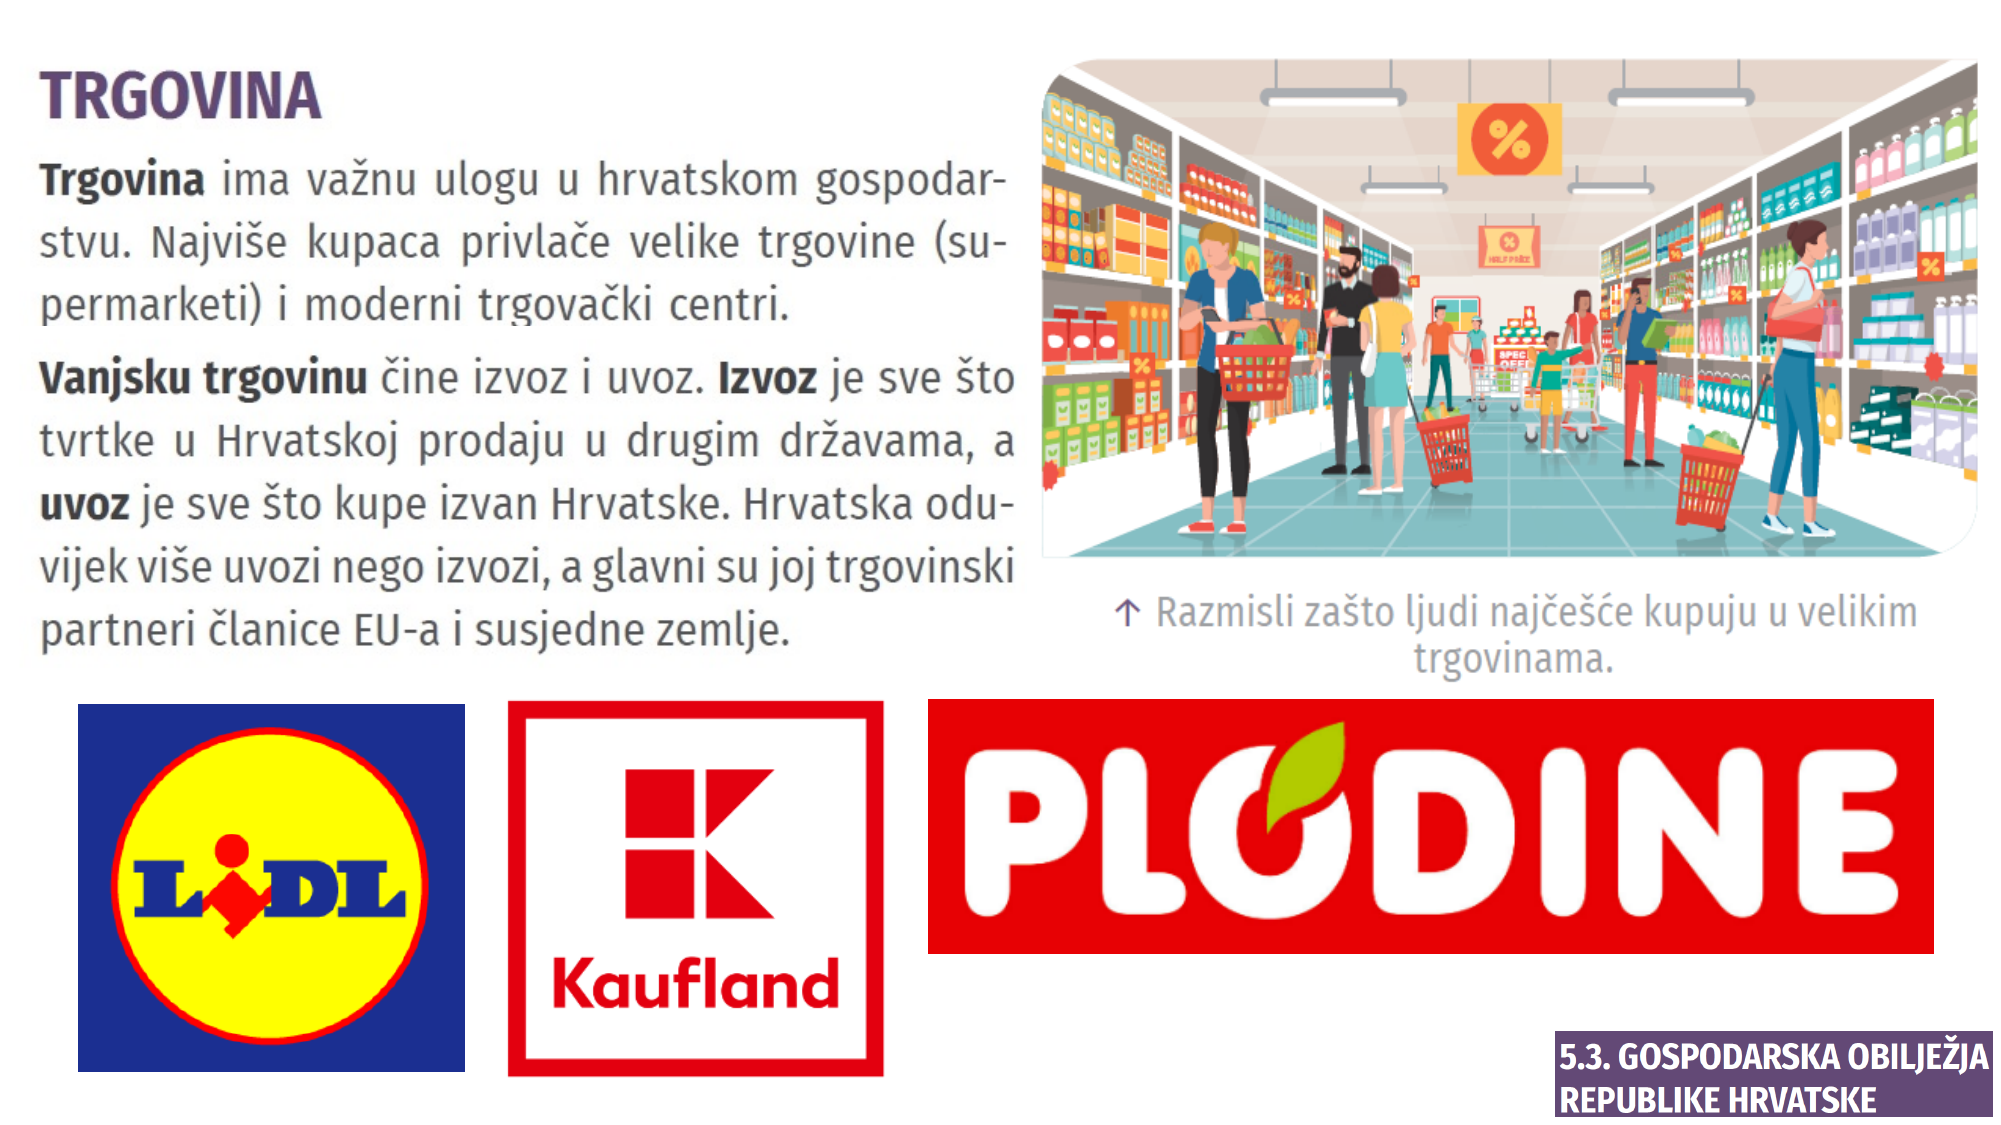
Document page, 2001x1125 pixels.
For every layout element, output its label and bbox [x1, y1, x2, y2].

picture [928, 699, 1934, 955]
picture [78, 703, 465, 1072]
picture [503, 696, 890, 1083]
list [19, 42, 1028, 325]
picture [19, 45, 1993, 693]
picture [1554, 1031, 1993, 1117]
